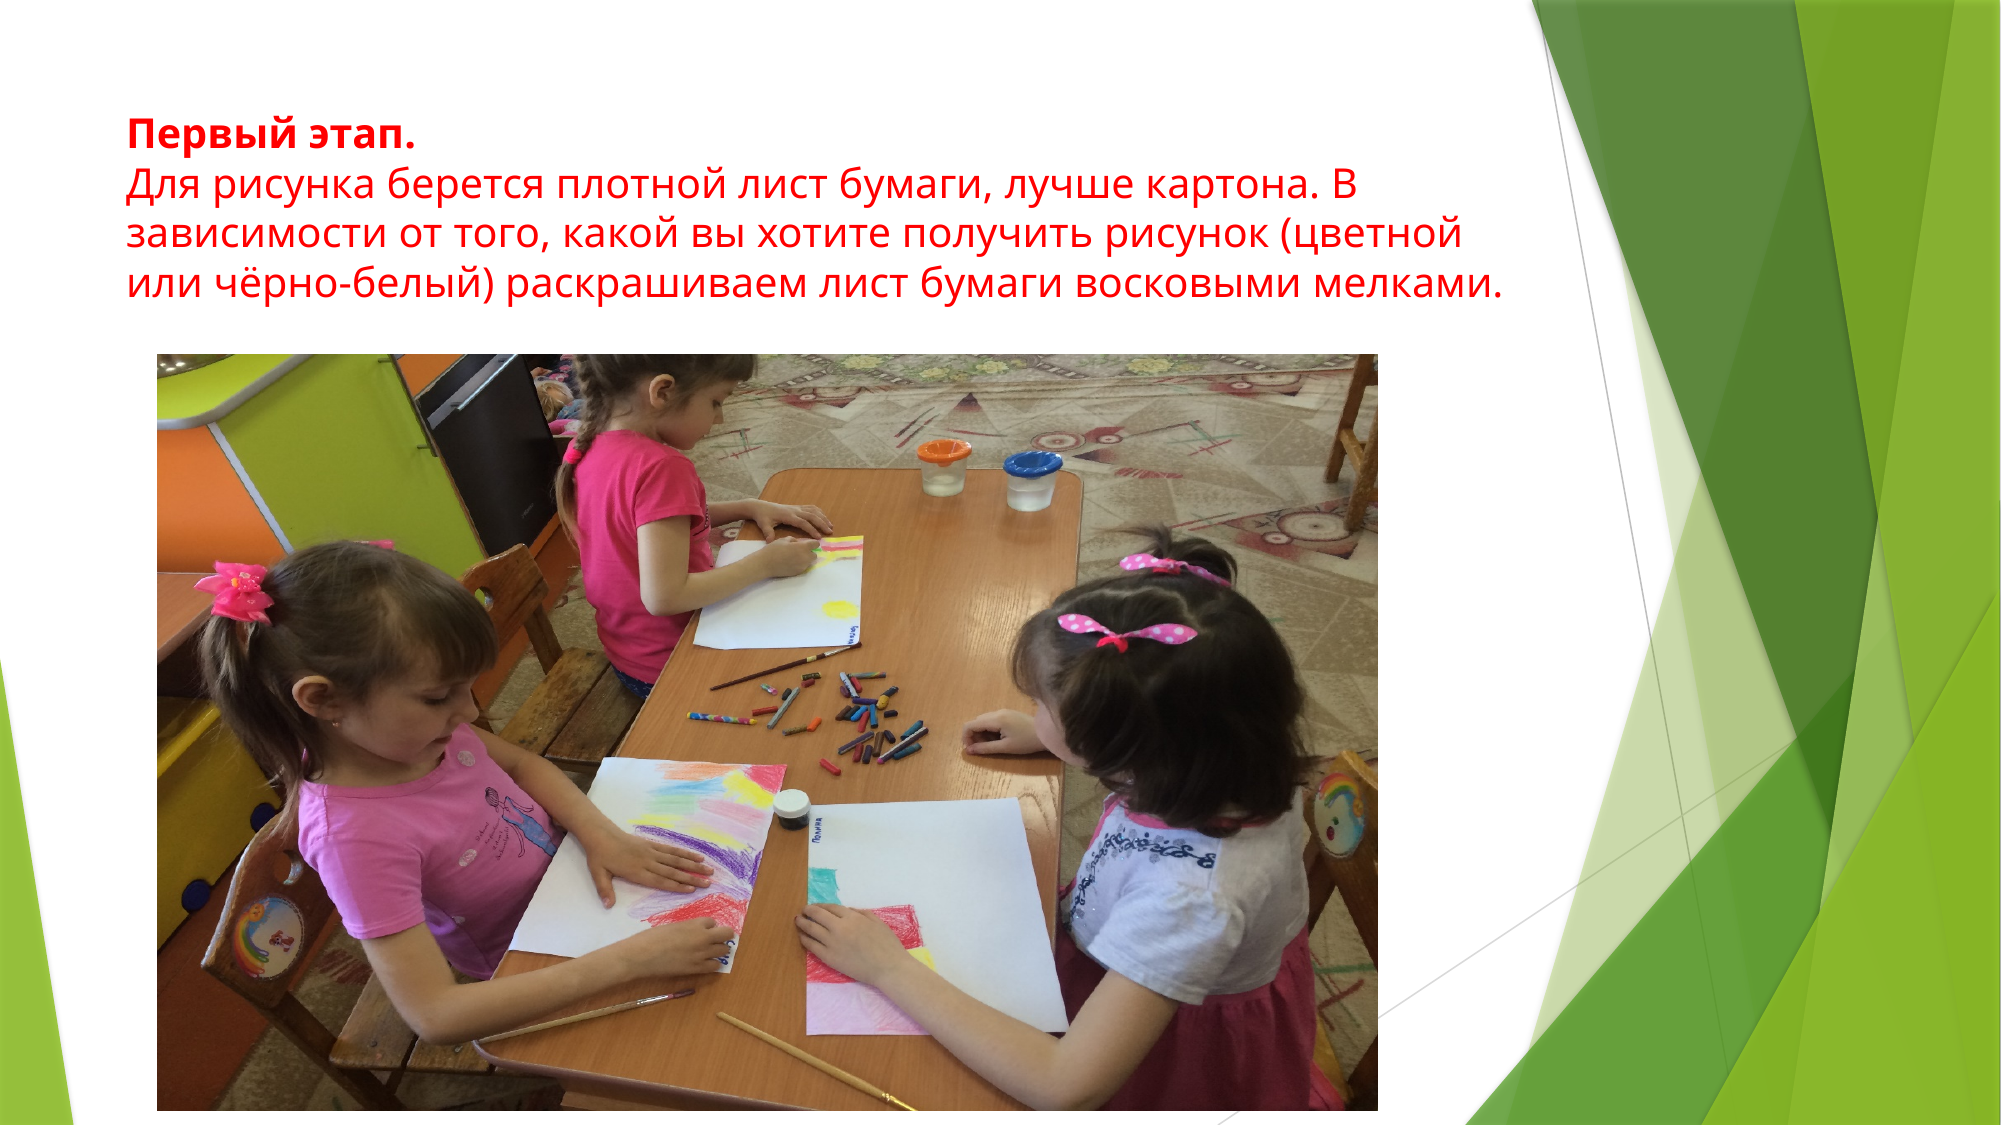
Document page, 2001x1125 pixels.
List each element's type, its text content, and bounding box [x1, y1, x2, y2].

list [156, 353, 1378, 1111]
title Первый этап. Для рисунка берется плотной лист бумаги, лучше картона. В зависимости от того, какой вы хотите получить рисунок (цветной или чёрно-белый) раскрашиваем лист бумаги восковыми мелками. [111, 99, 1522, 317]
